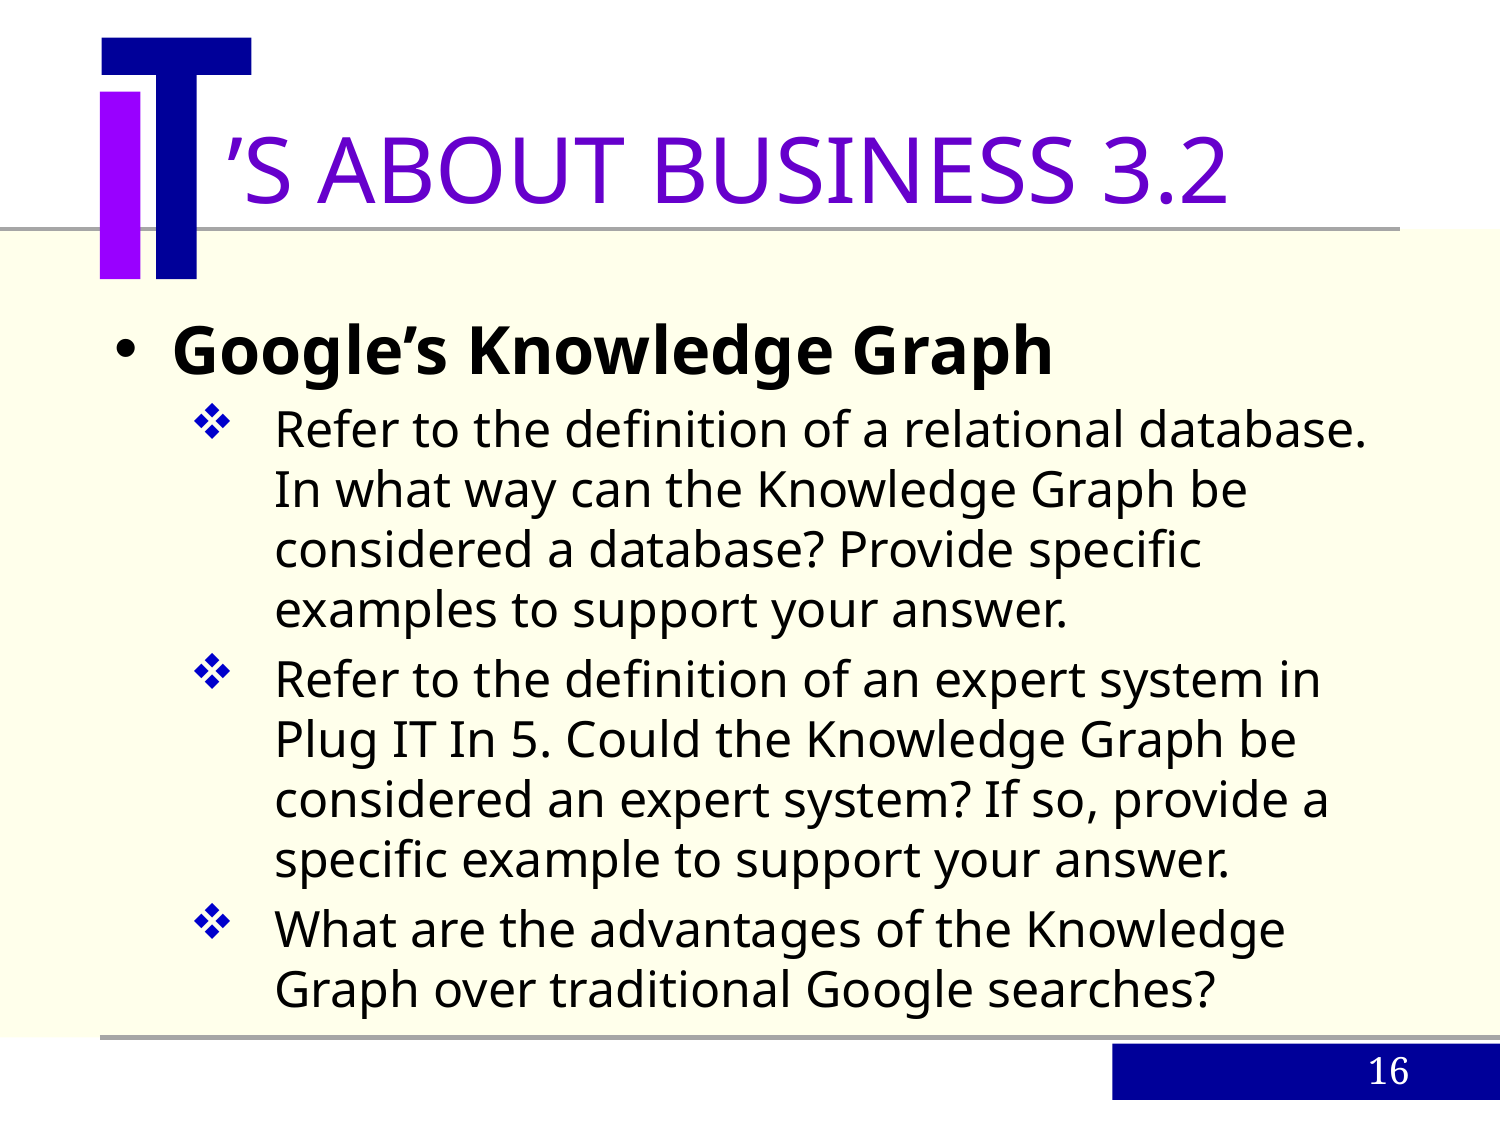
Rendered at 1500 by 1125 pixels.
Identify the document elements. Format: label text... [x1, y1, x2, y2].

list ’S ABOUT BUSINESS 3.2 [212, 104, 1488, 267]
slide_number 16 [812, 1042, 1425, 1103]
list Google’s Knowledge Graph Refer to the definition of a relational database. In what way can the Knowledge Graph be considered a database? Provide specific examples to support your answer. Refer to the definition of an expert system in Plug IT In 5. Could the Knowledge Graph be considered an expert system? If so, provide a specific example to support your answer. What are the advantages of the Knowledge Graph over traditional Google searches? [99, 299, 1413, 1025]
